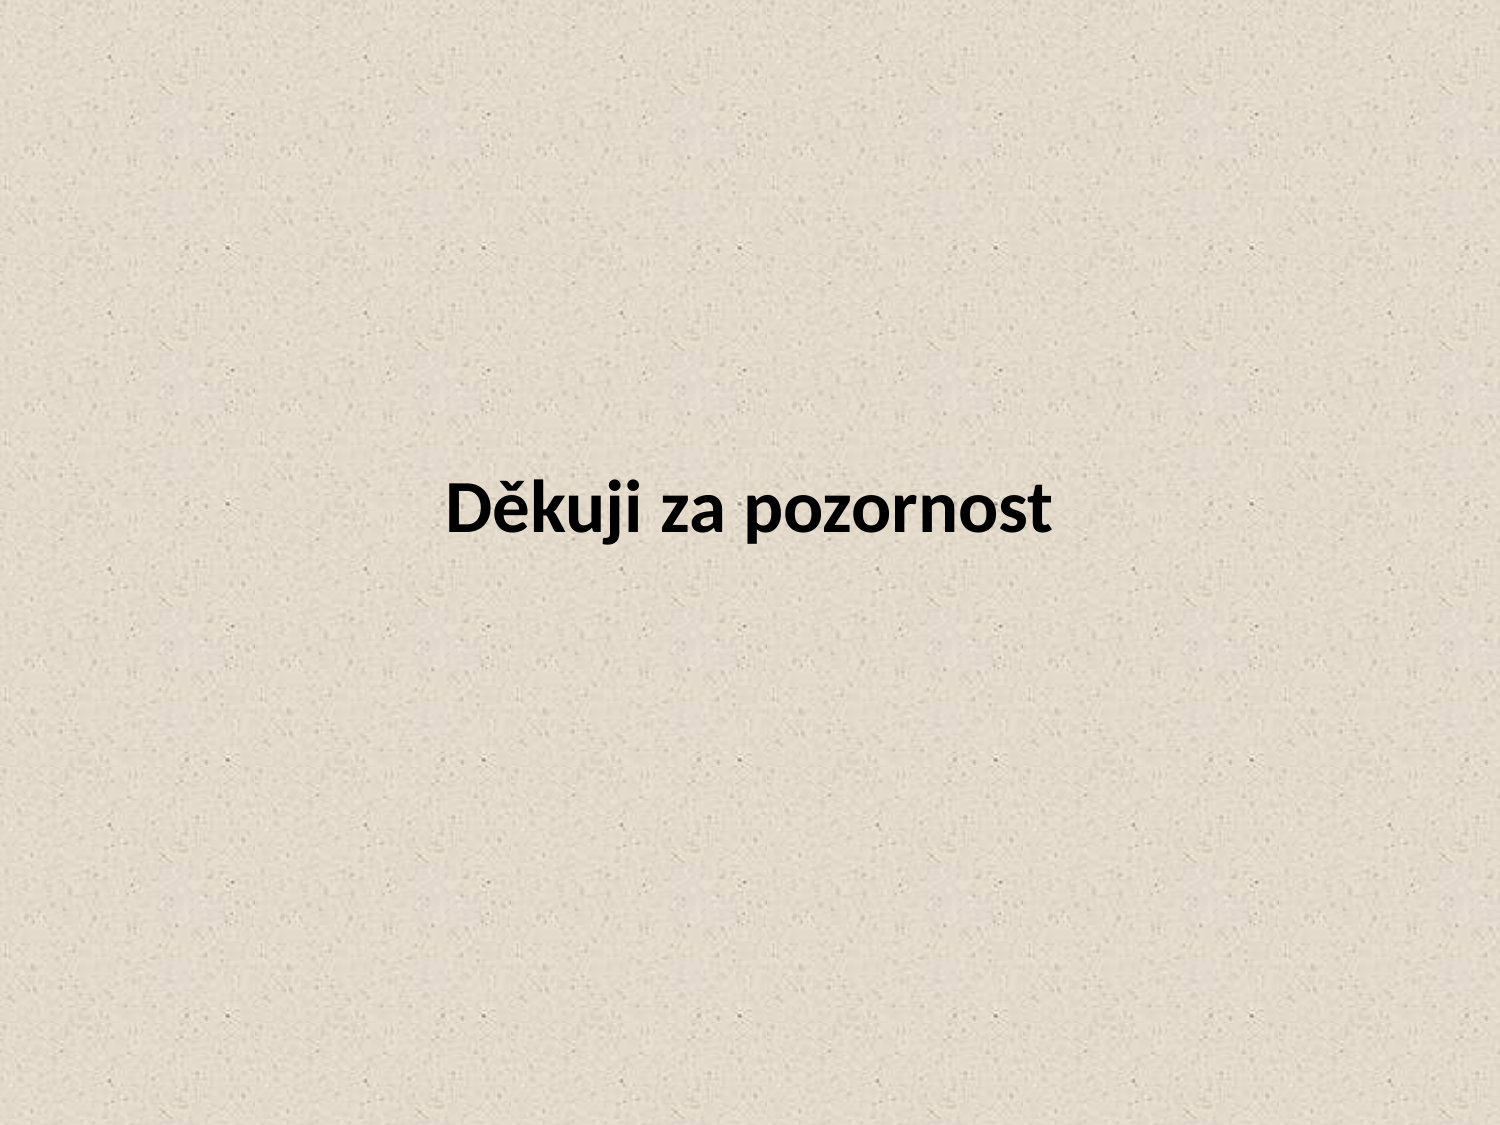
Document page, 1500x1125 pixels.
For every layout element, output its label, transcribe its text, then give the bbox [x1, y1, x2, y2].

text_box Děkuji za pozornost [0, 0, 1500, 1125]
